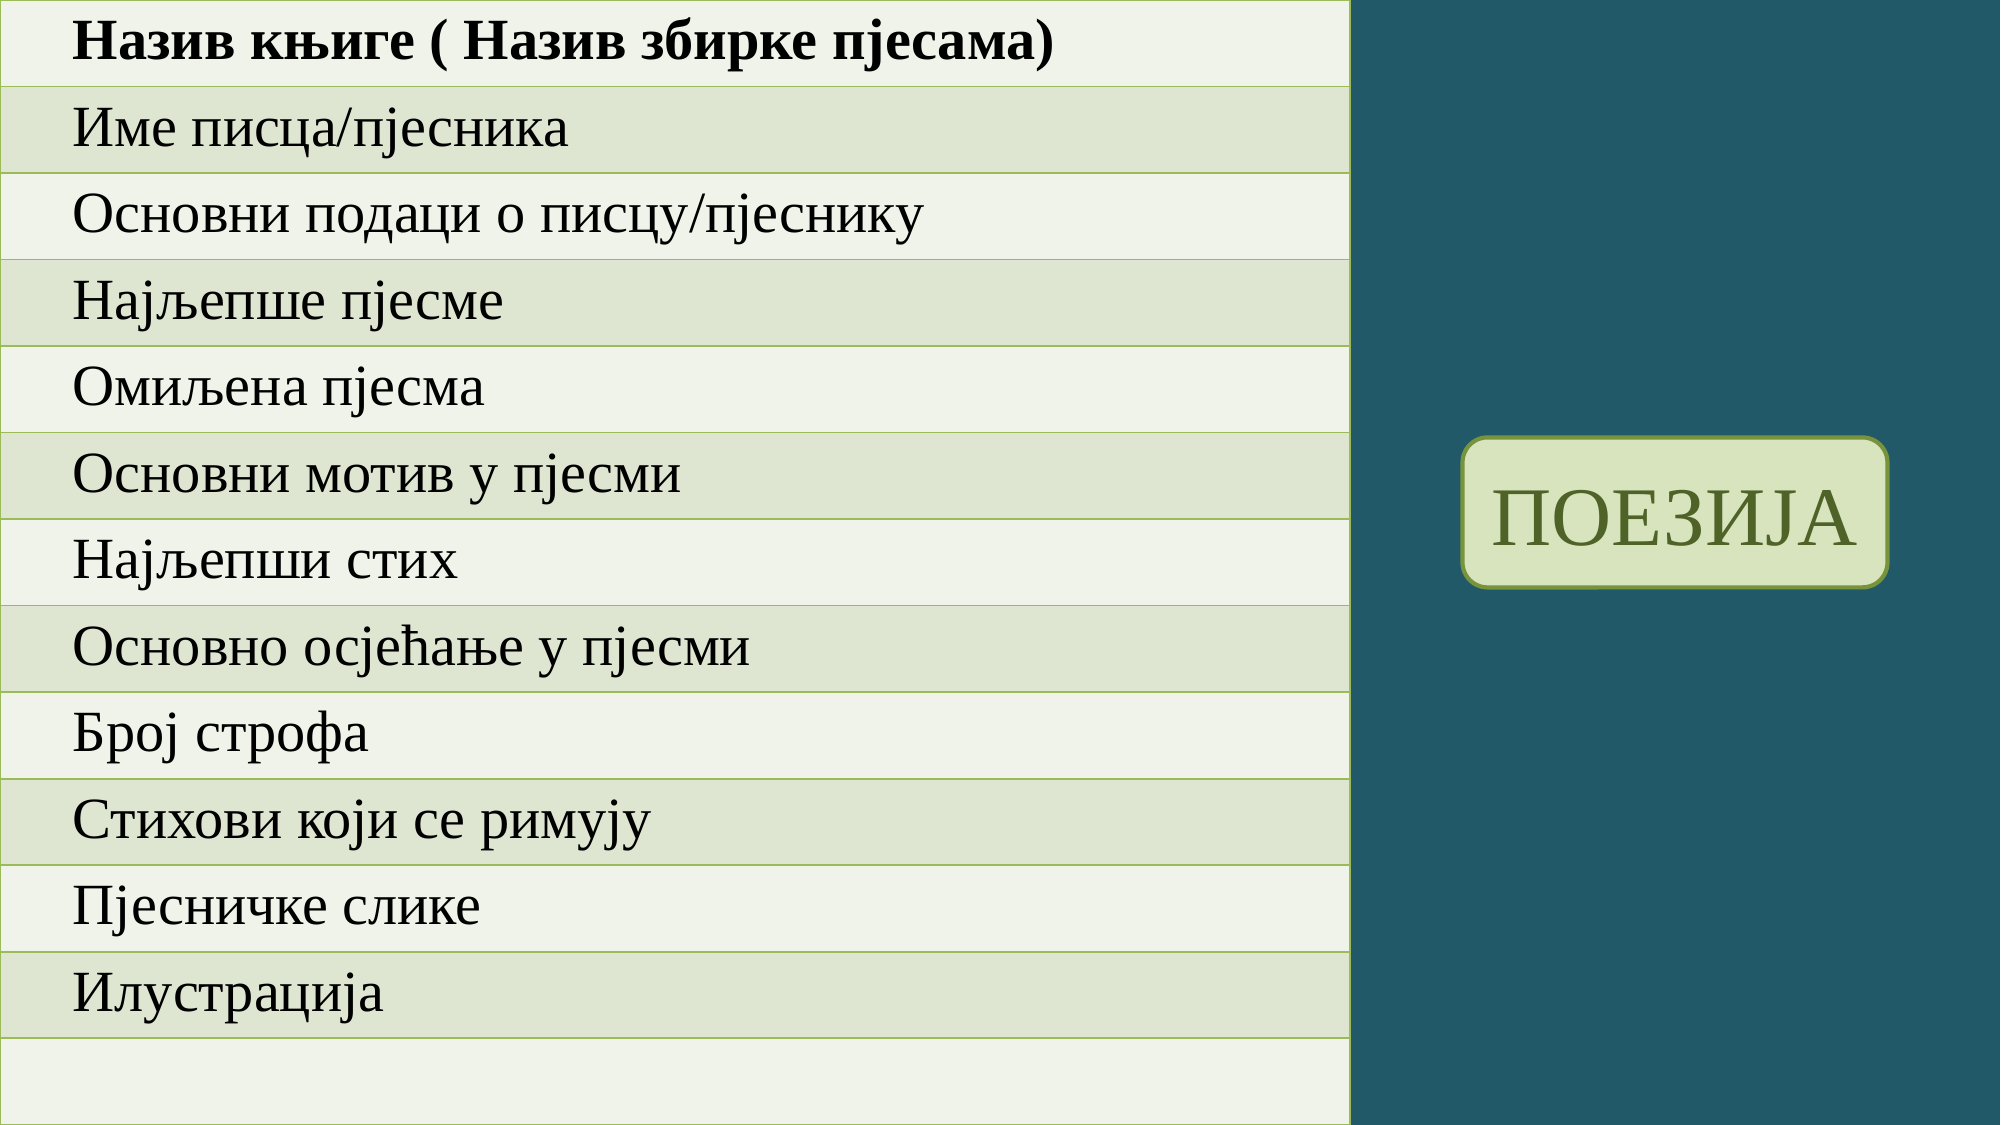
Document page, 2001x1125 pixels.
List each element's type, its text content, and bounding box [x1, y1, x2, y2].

table_cell [1, 1039, 1349, 1124]
table_cell Основно осјећање у пјесми [1, 606, 1349, 691]
table_cell Стихови који се римују [1, 780, 1349, 864]
table_cell Најљепши стих [1, 520, 1349, 605]
table_cell Основни мотив у пјесми [1, 433, 1349, 518]
table_cell Пјесничке слике [1, 866, 1349, 951]
table_cell Омиљена пјесма [1, 347, 1349, 432]
table_cell Број строфа [1, 693, 1349, 778]
table_cell Основни подаци о писцу/пјеснику [1, 174, 1349, 259]
table_cell Илустрација [1, 953, 1349, 1037]
table_cell Најљепше пјесме [1, 260, 1349, 345]
table_header Назив књиге ( Назив збирке пјесама) [1, 1, 1349, 86]
table_cell Име писца/пјесника [1, 87, 1349, 172]
text_box ПОЕЗИЈА [1460, 435, 1890, 590]
